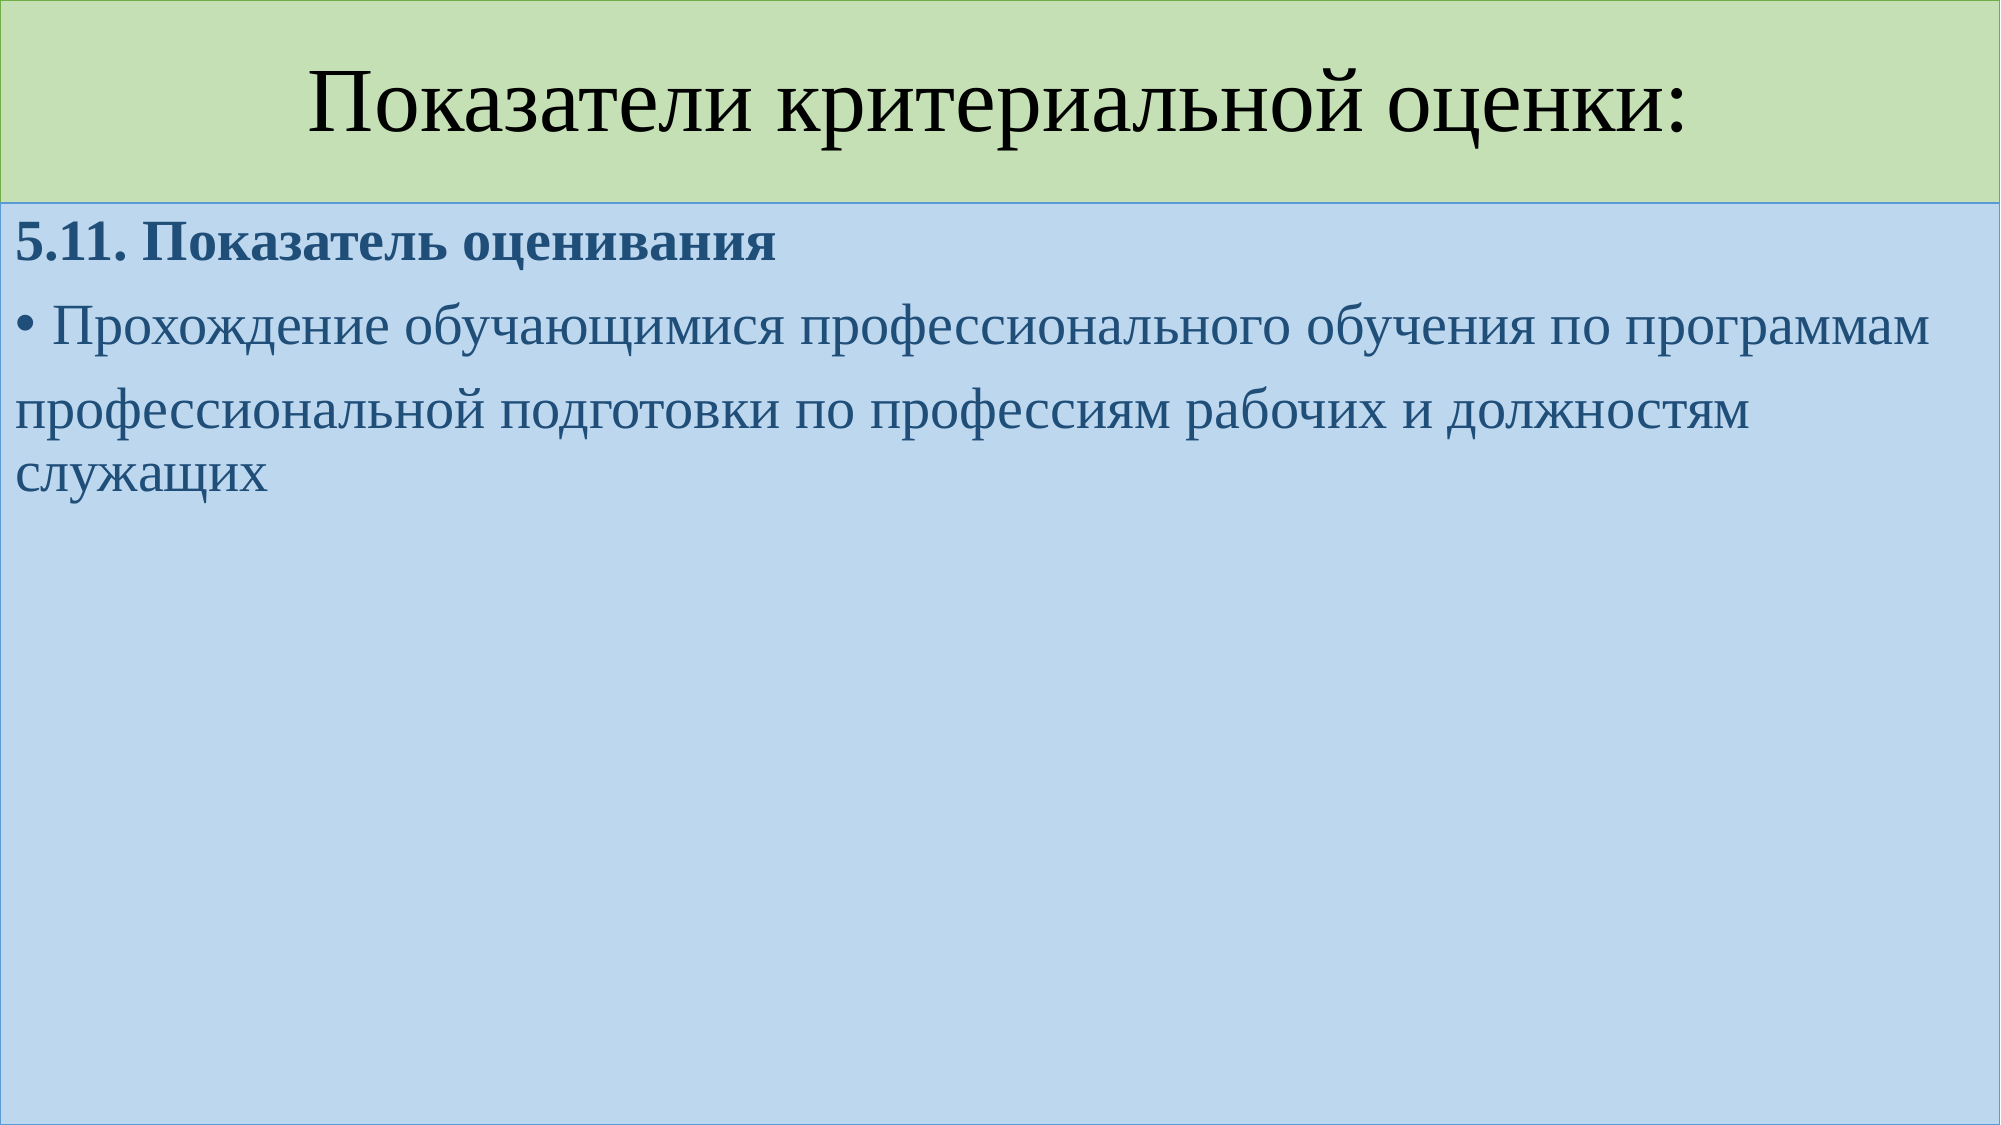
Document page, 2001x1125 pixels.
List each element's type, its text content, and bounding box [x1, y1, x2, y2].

title Показатели критериальной оценки: [0, 0, 2000, 202]
list 5.11. Показатель оценивания Прохождение обучающимися профессионального обучения по программам профессиональной подготовки по профессиям рабочих и должностям служащих [0, 202, 2000, 1125]
